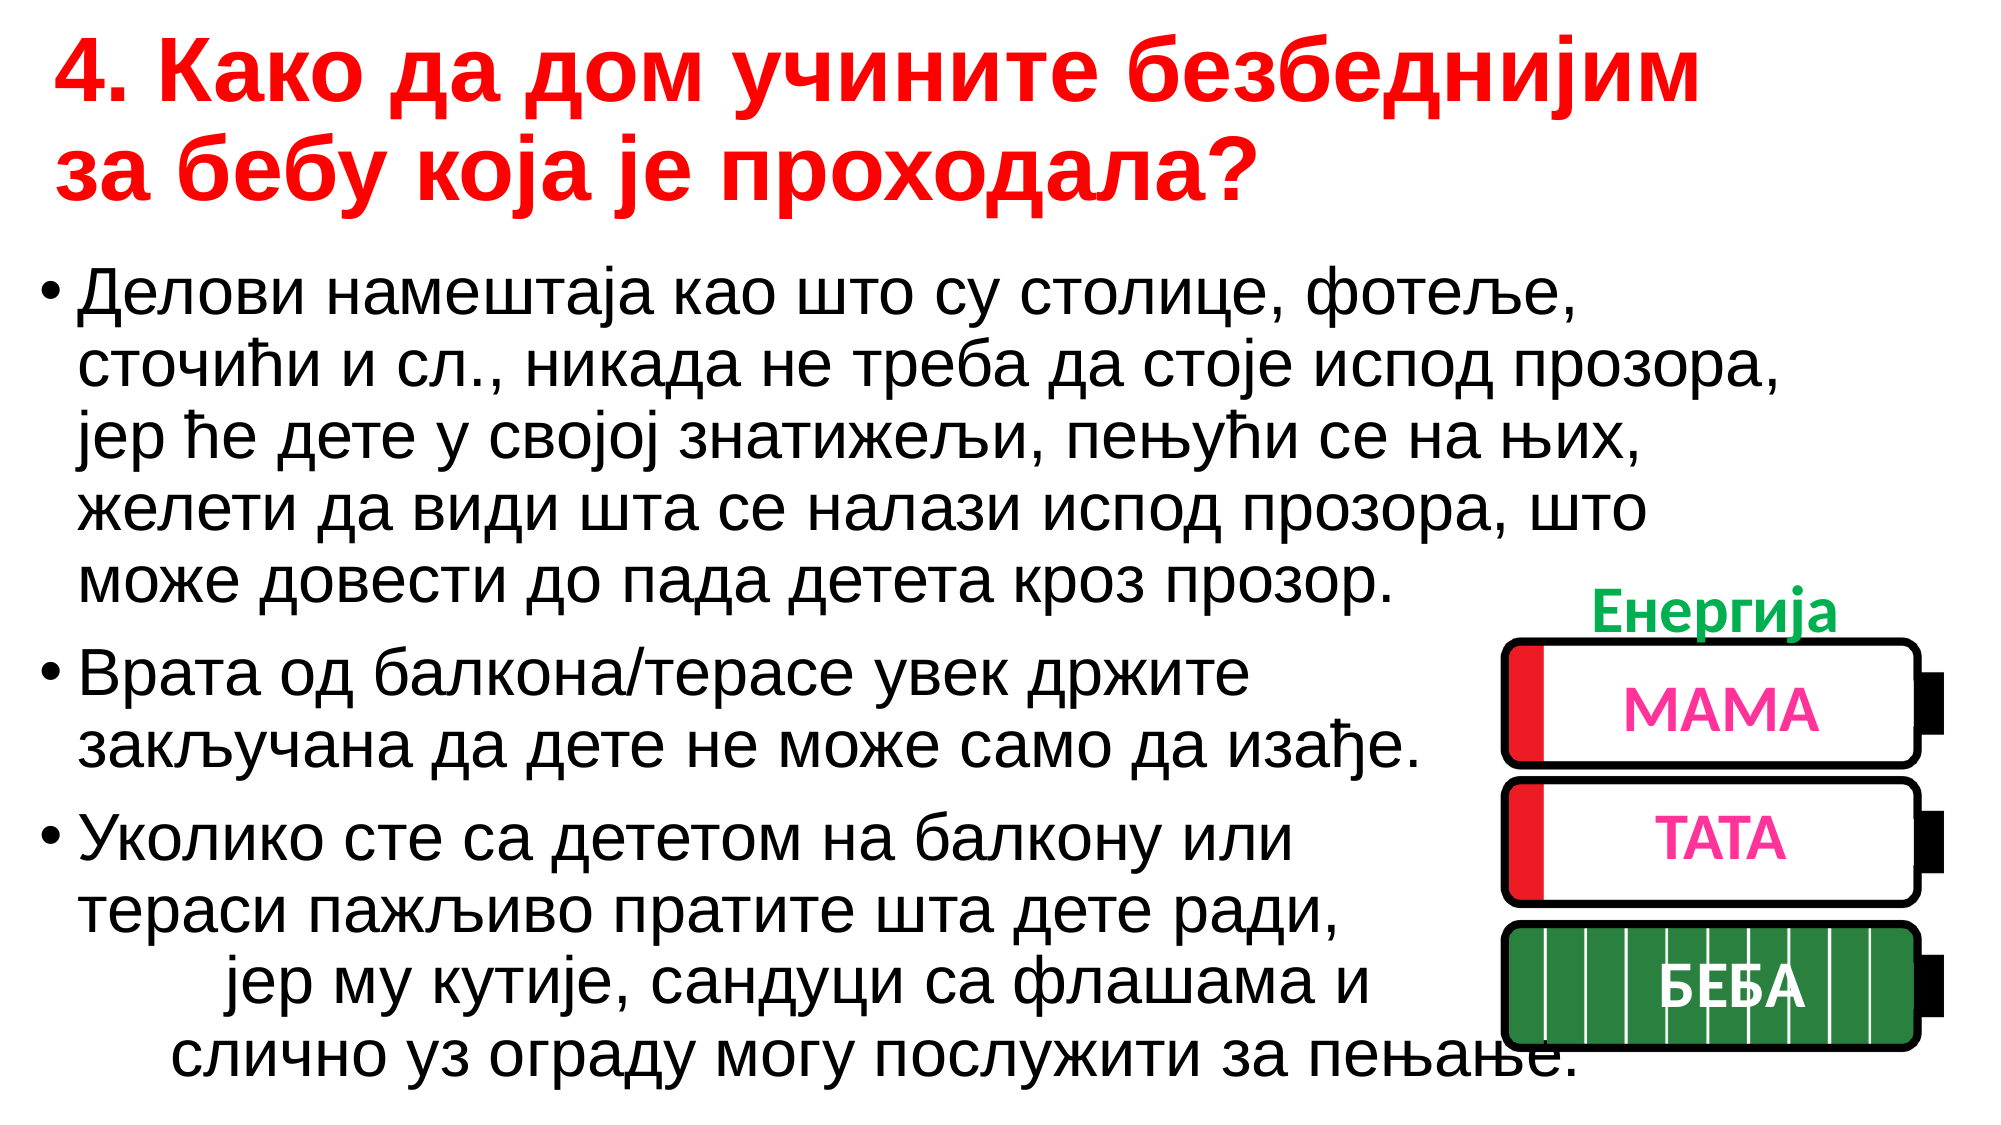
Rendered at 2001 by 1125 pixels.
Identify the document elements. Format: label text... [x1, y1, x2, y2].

title 4. Како да дом учините безбеднијим за бебу која је проходала? [39, 12, 1765, 230]
list Делови намештаја као што су столице, фотеље, сточићи и сл., никада не треба да стоје испод прозора, јер ће дете у својој знатижељи, пењући се на њих, желети да види шта се налази испод прозора, што може довести до пада детета кроз прозор. Врата од балкона/терасе увек држите закључана да дете не може само да изађе. Уколико сте са дететом на балкону или тераси пажљиво пратите шта дете ради, јер му кутије, сандуци са флашама и слично уз ограду могу послужити за пењање. [24, 249, 1813, 1057]
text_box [1424, 558, 1963, 1125]
